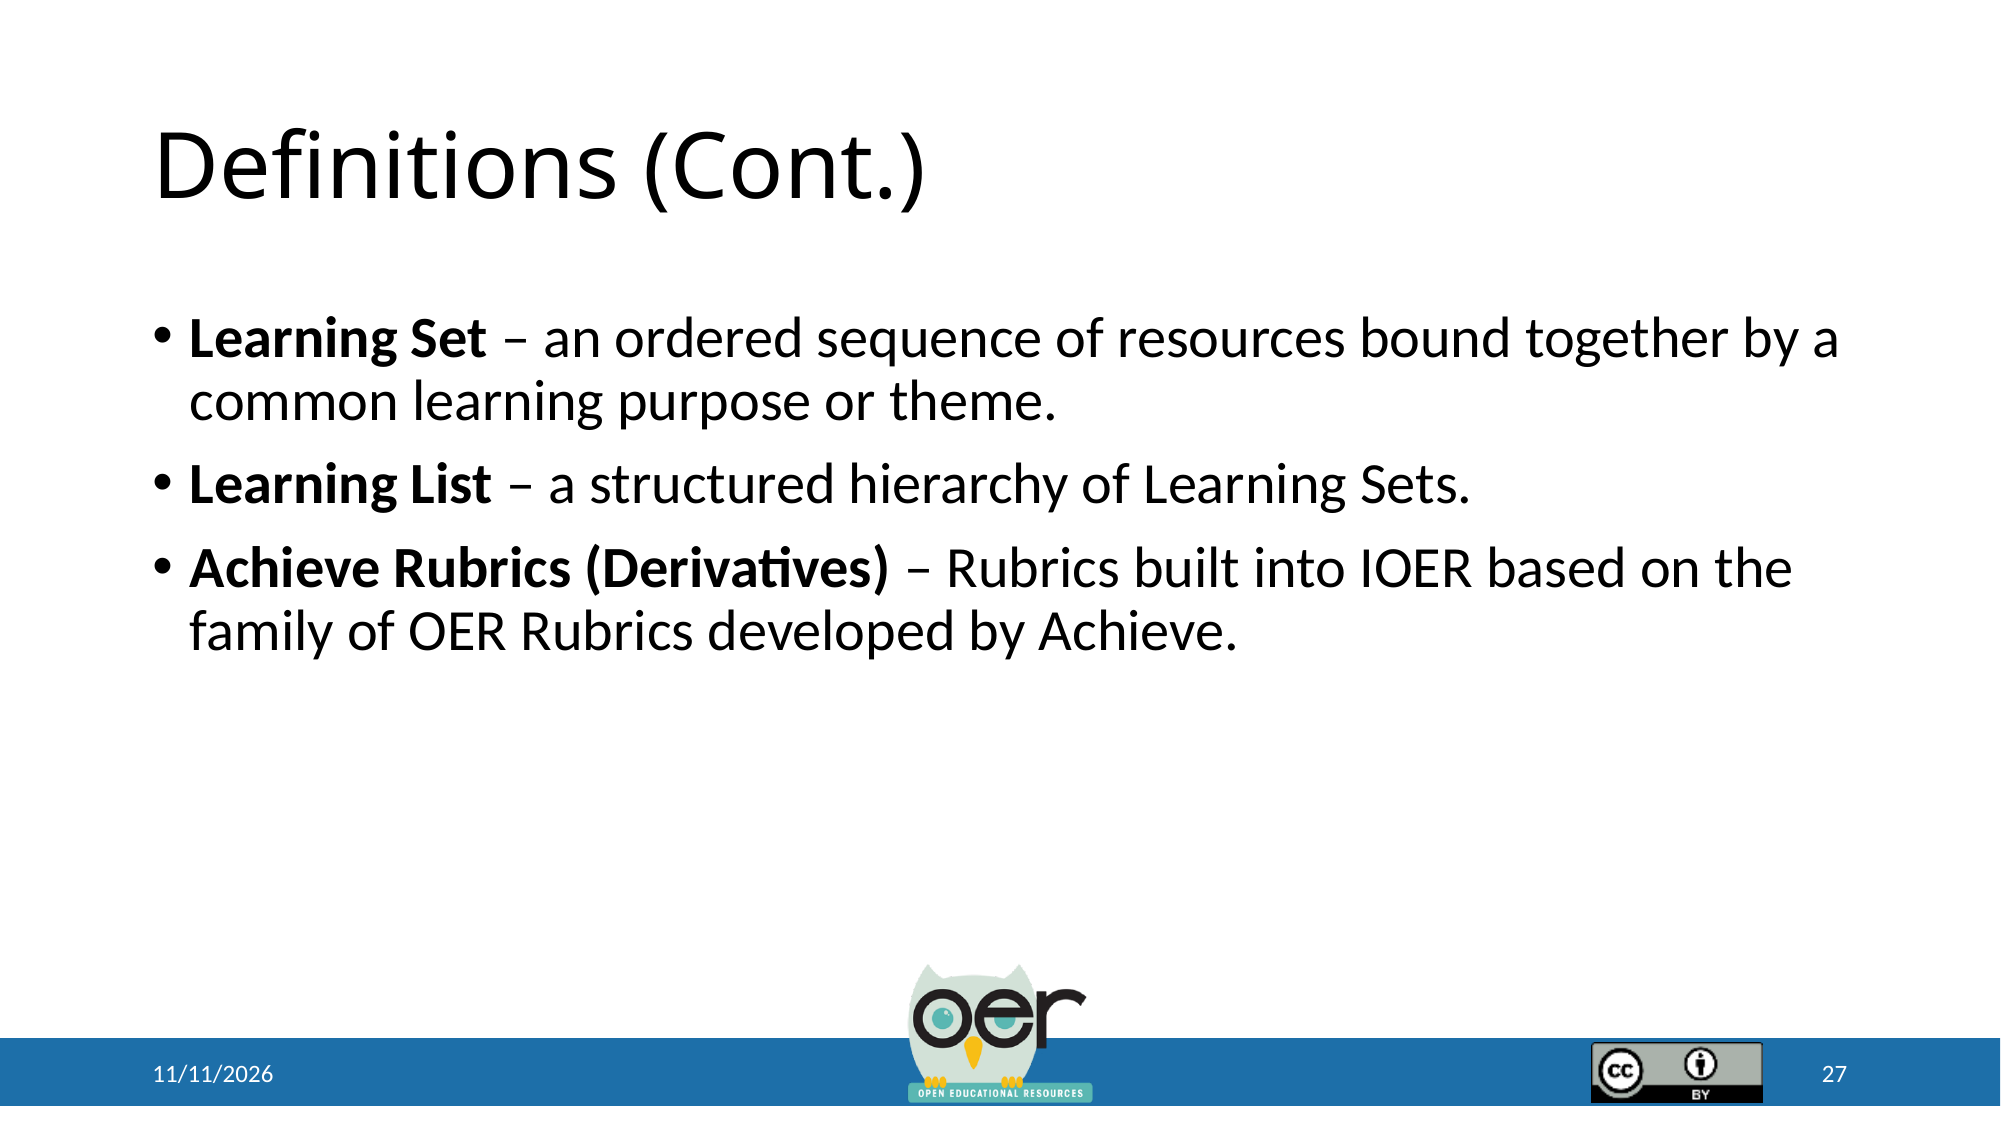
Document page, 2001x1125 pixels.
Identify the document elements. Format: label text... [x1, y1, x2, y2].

title Definitions (Cont.) [137, 59, 1863, 278]
slide_number 27 [1412, 1042, 1863, 1103]
picture [905, 1014, 1095, 1103]
list Learning Set – an ordered sequence of resources bound together by a common learning purpose or theme. Learning List – a structured hierarchy of Learning Sets. Achieve Rubrics (Derivatives) – Rubrics built into IOER based on the family of OER Rubrics developed by Achieve. [137, 299, 1863, 1014]
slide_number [137, 1042, 588, 1103]
